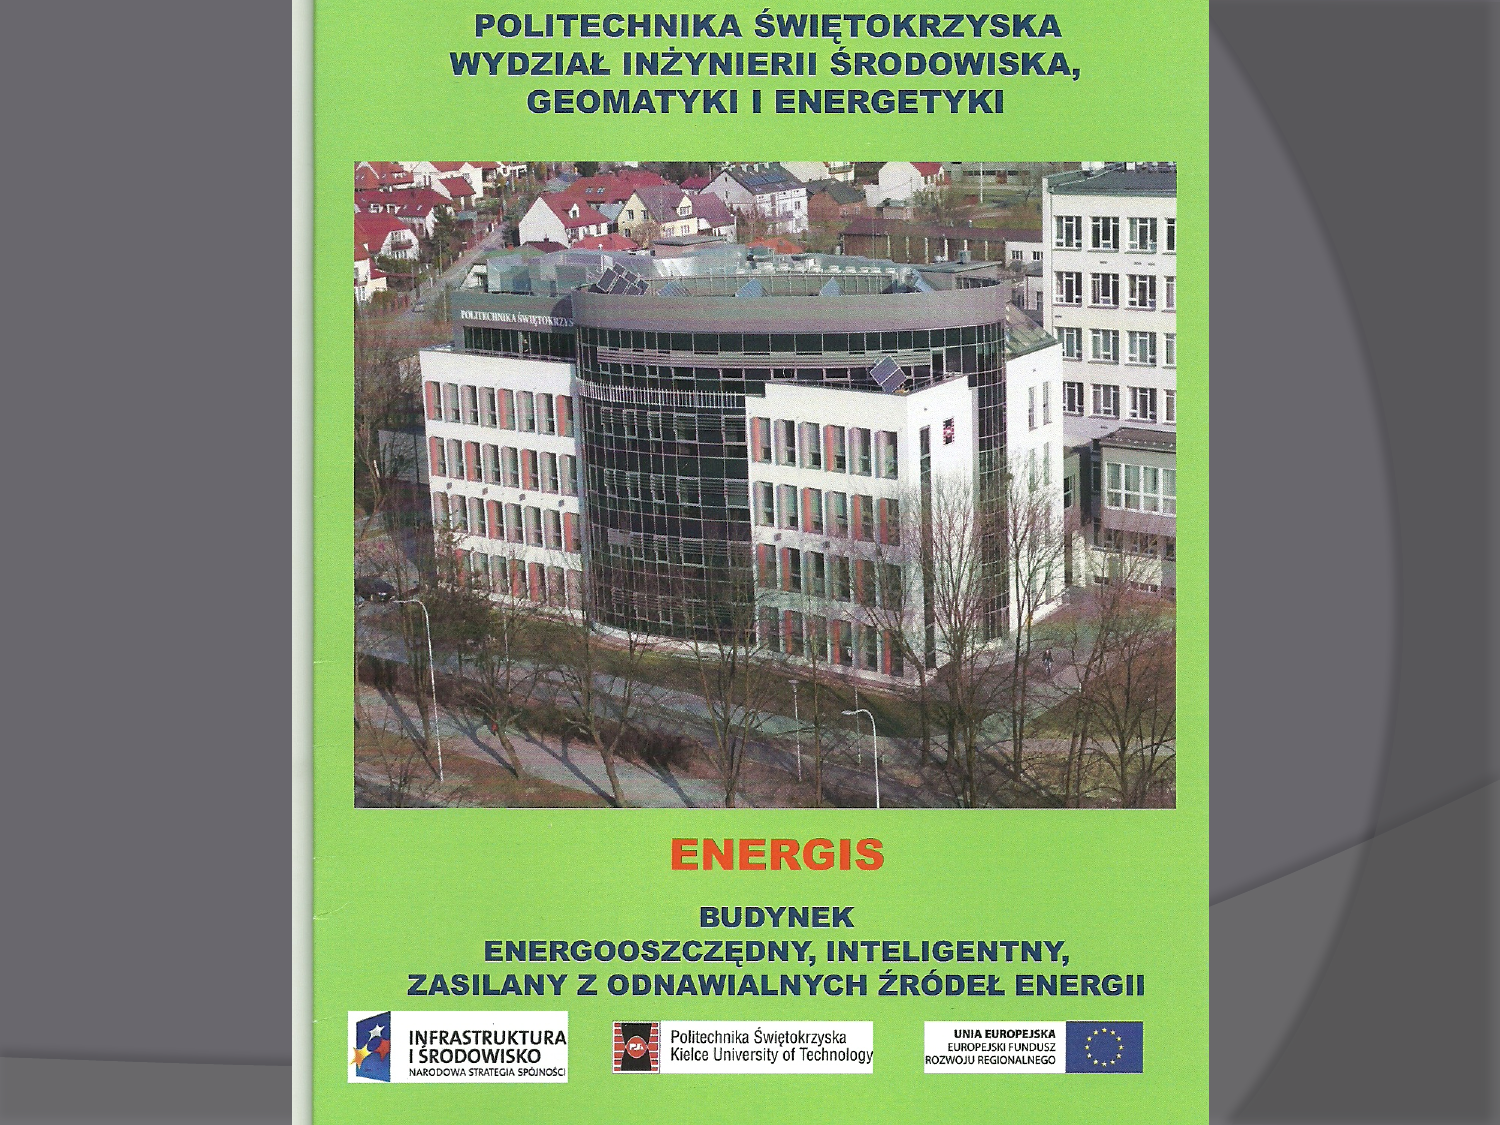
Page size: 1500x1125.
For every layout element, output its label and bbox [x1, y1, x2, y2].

picture [292, 0, 1209, 1125]
